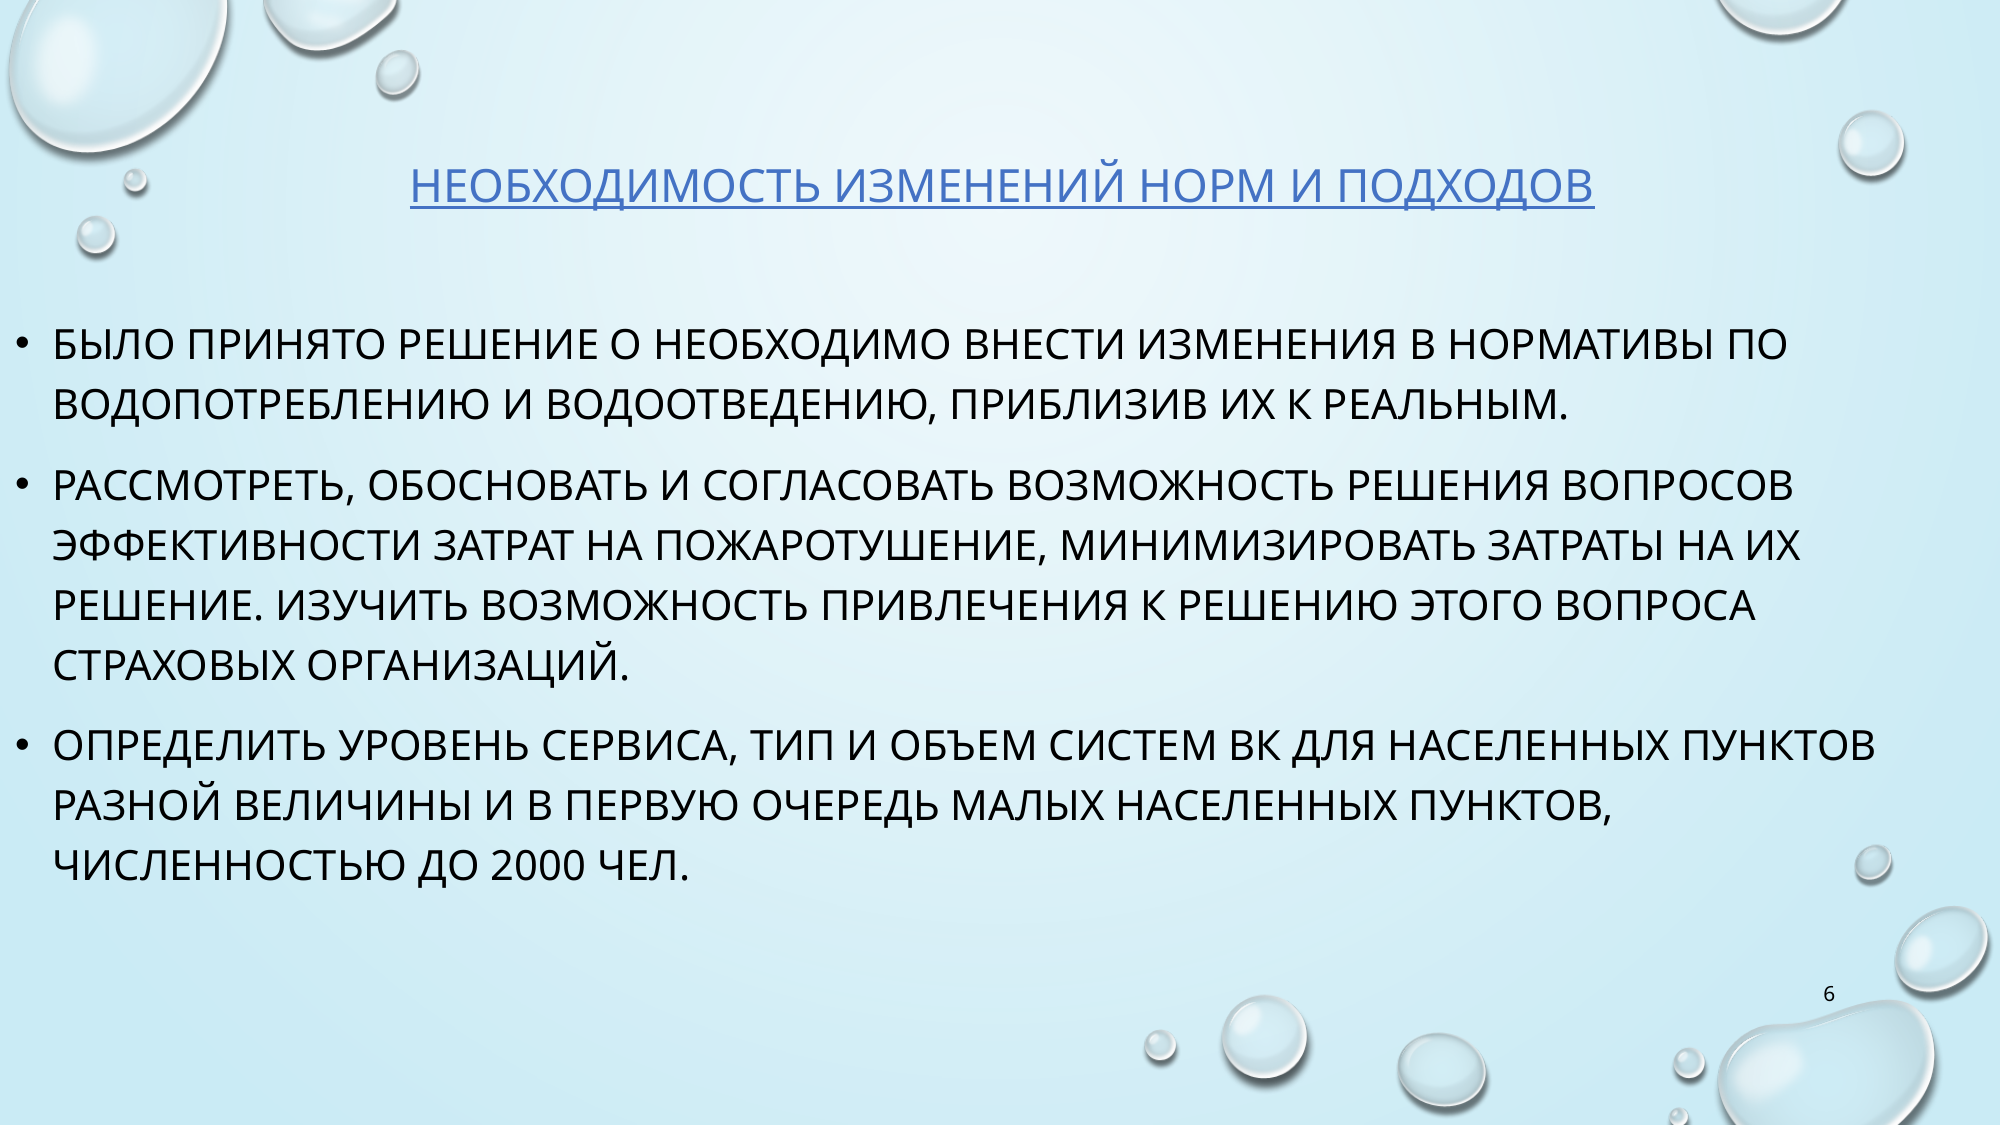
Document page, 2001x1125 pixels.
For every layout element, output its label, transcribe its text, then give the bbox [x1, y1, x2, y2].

title Необходимость изменений норм и подходов [151, 72, 1853, 253]
list Было принято решение о необходимо внести изменения в нормативы по Водопотреблению и водоотведению, приблизив их к реальным. Рассмотреть, обосновать и согласовать возможность решения вопросов эффективности затрат на пожаротушение, минимизировать затраты на их решение. Изучить возможность привлечения к решению этого вопроса страховых организаций. Определить уровень сервиса, тип и объем систем ВК для населенных пунктов разной величины и в первую очередь малых населенных пунктов, численностью до 2000 чел. [0, 299, 1899, 1025]
picture [0, 0, 2000, 1125]
